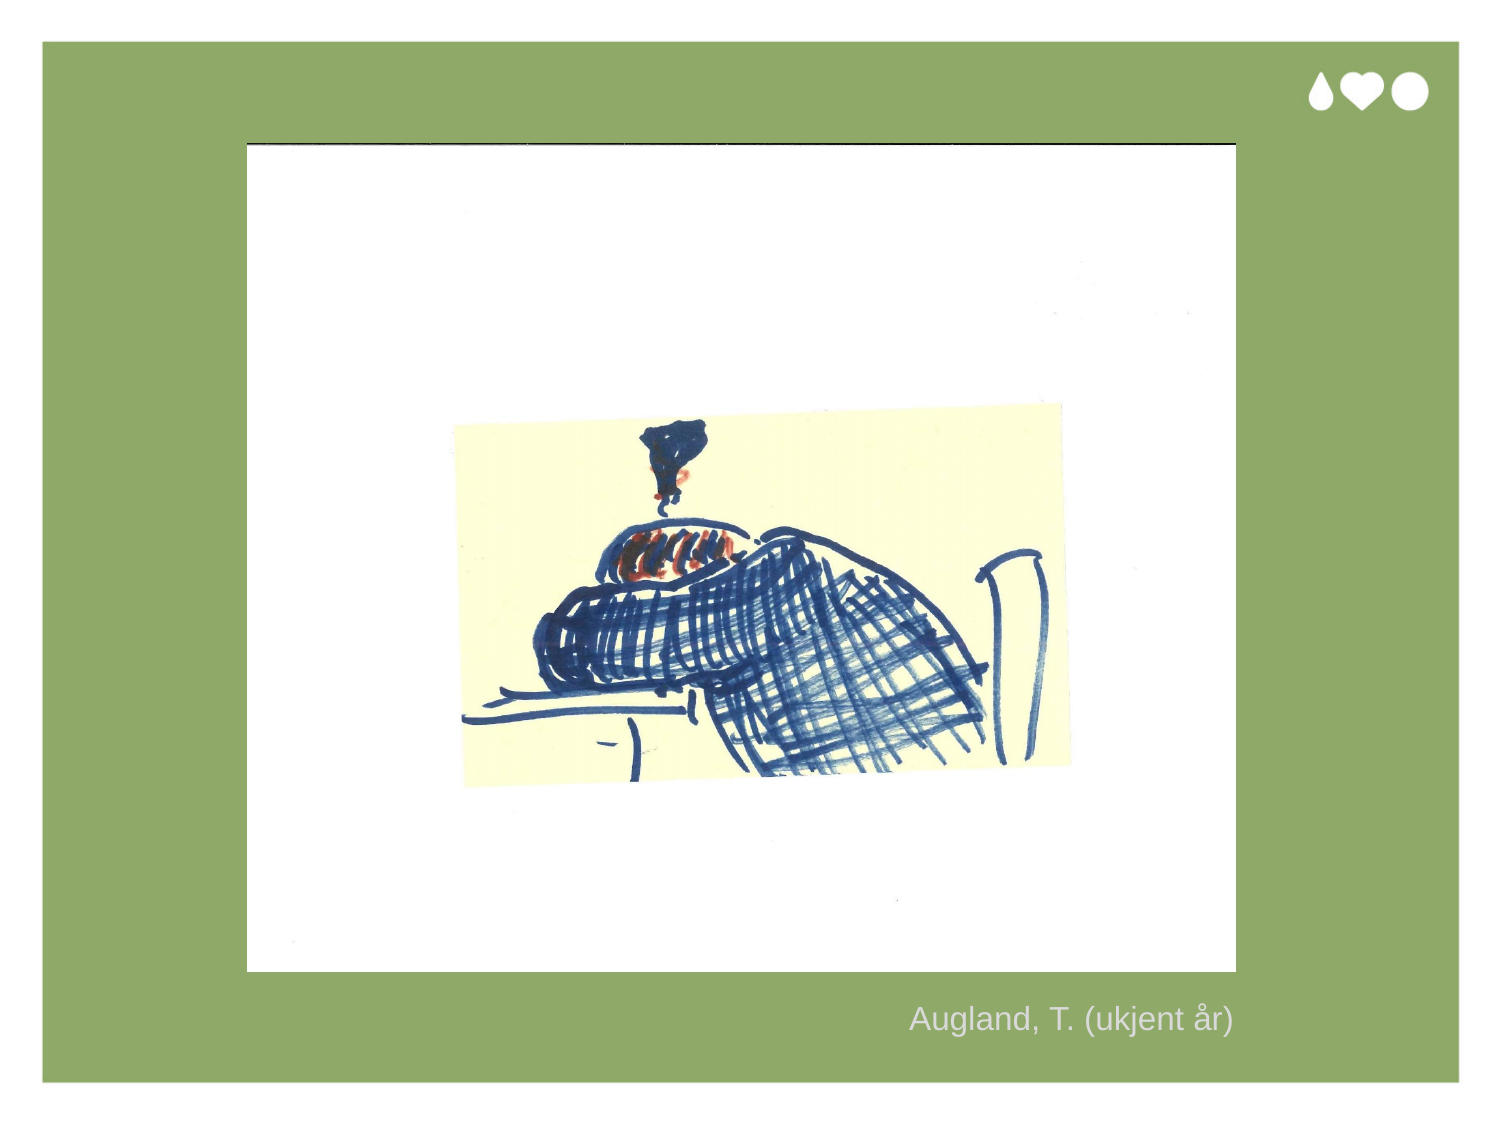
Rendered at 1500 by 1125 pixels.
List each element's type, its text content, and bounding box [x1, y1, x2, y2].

text_box Augland, T. (ukjent år) [894, 989, 1296, 1045]
picture [0, 0, 1500, 1125]
